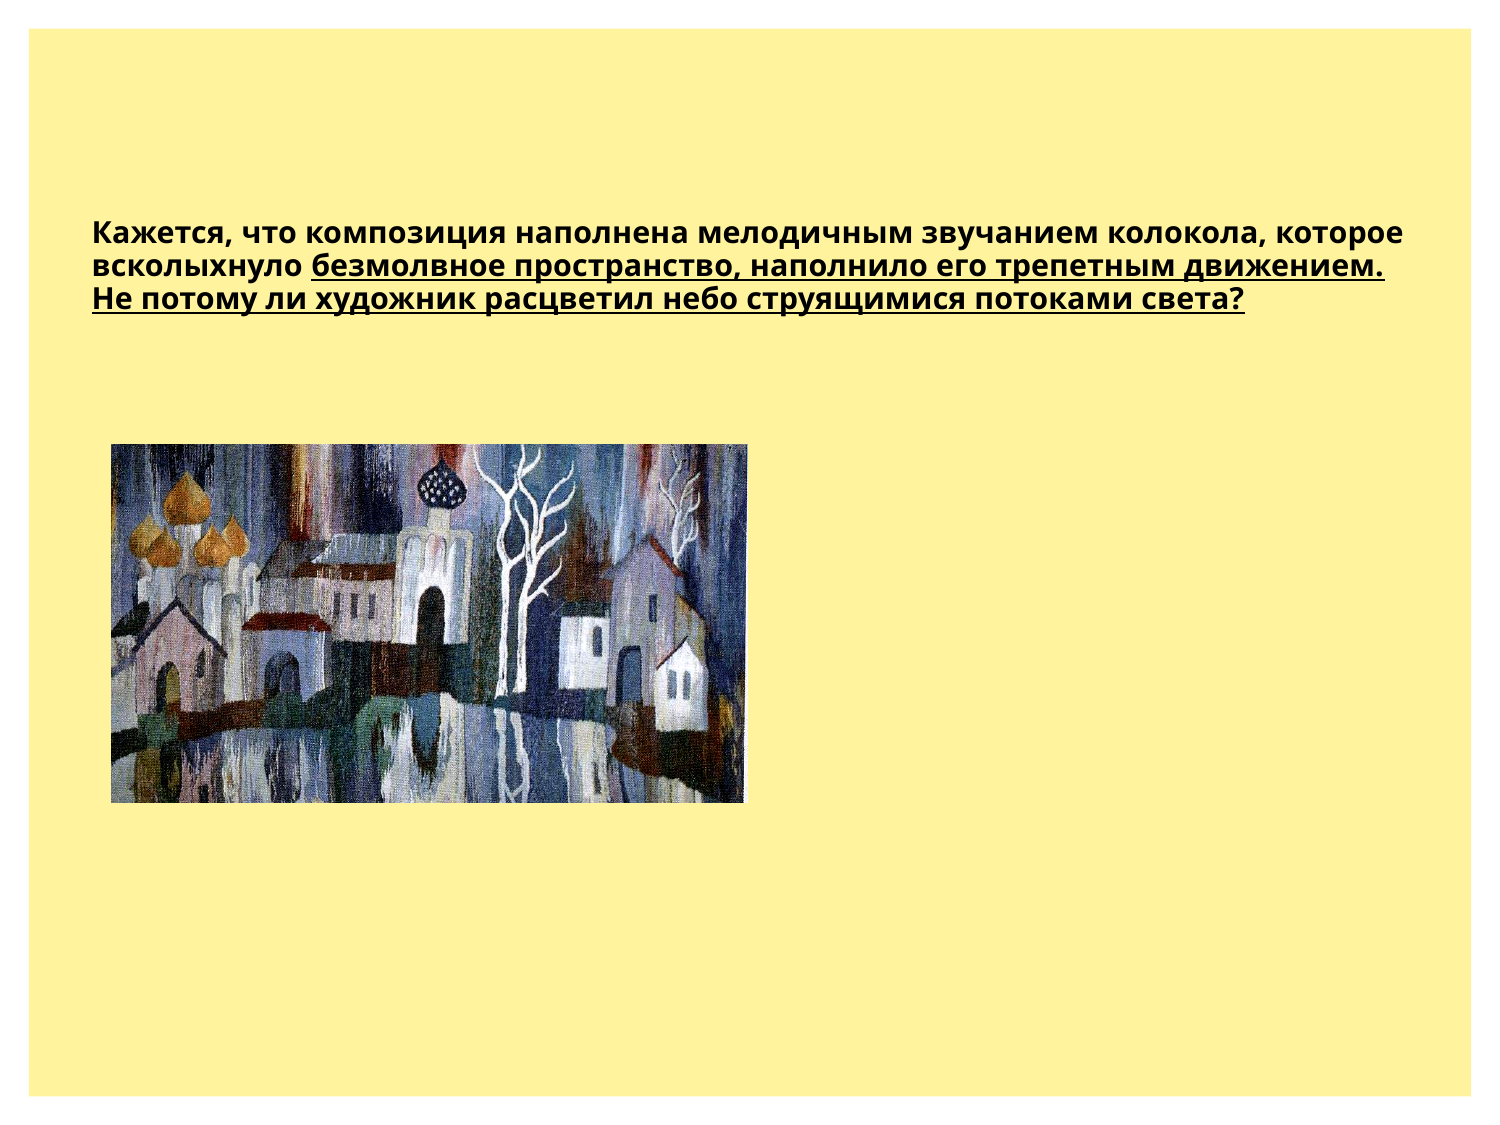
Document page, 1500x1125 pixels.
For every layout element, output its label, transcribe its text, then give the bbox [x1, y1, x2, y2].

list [111, 444, 748, 804]
title Кажется, что композиция наполнена мелодичным звучанием колокола, которое всколыхнуло безмолвное пространство, наполнило его трепетным движением. Не потому ли художник расцветил небо струящимися потоками света? [76, 208, 1427, 325]
